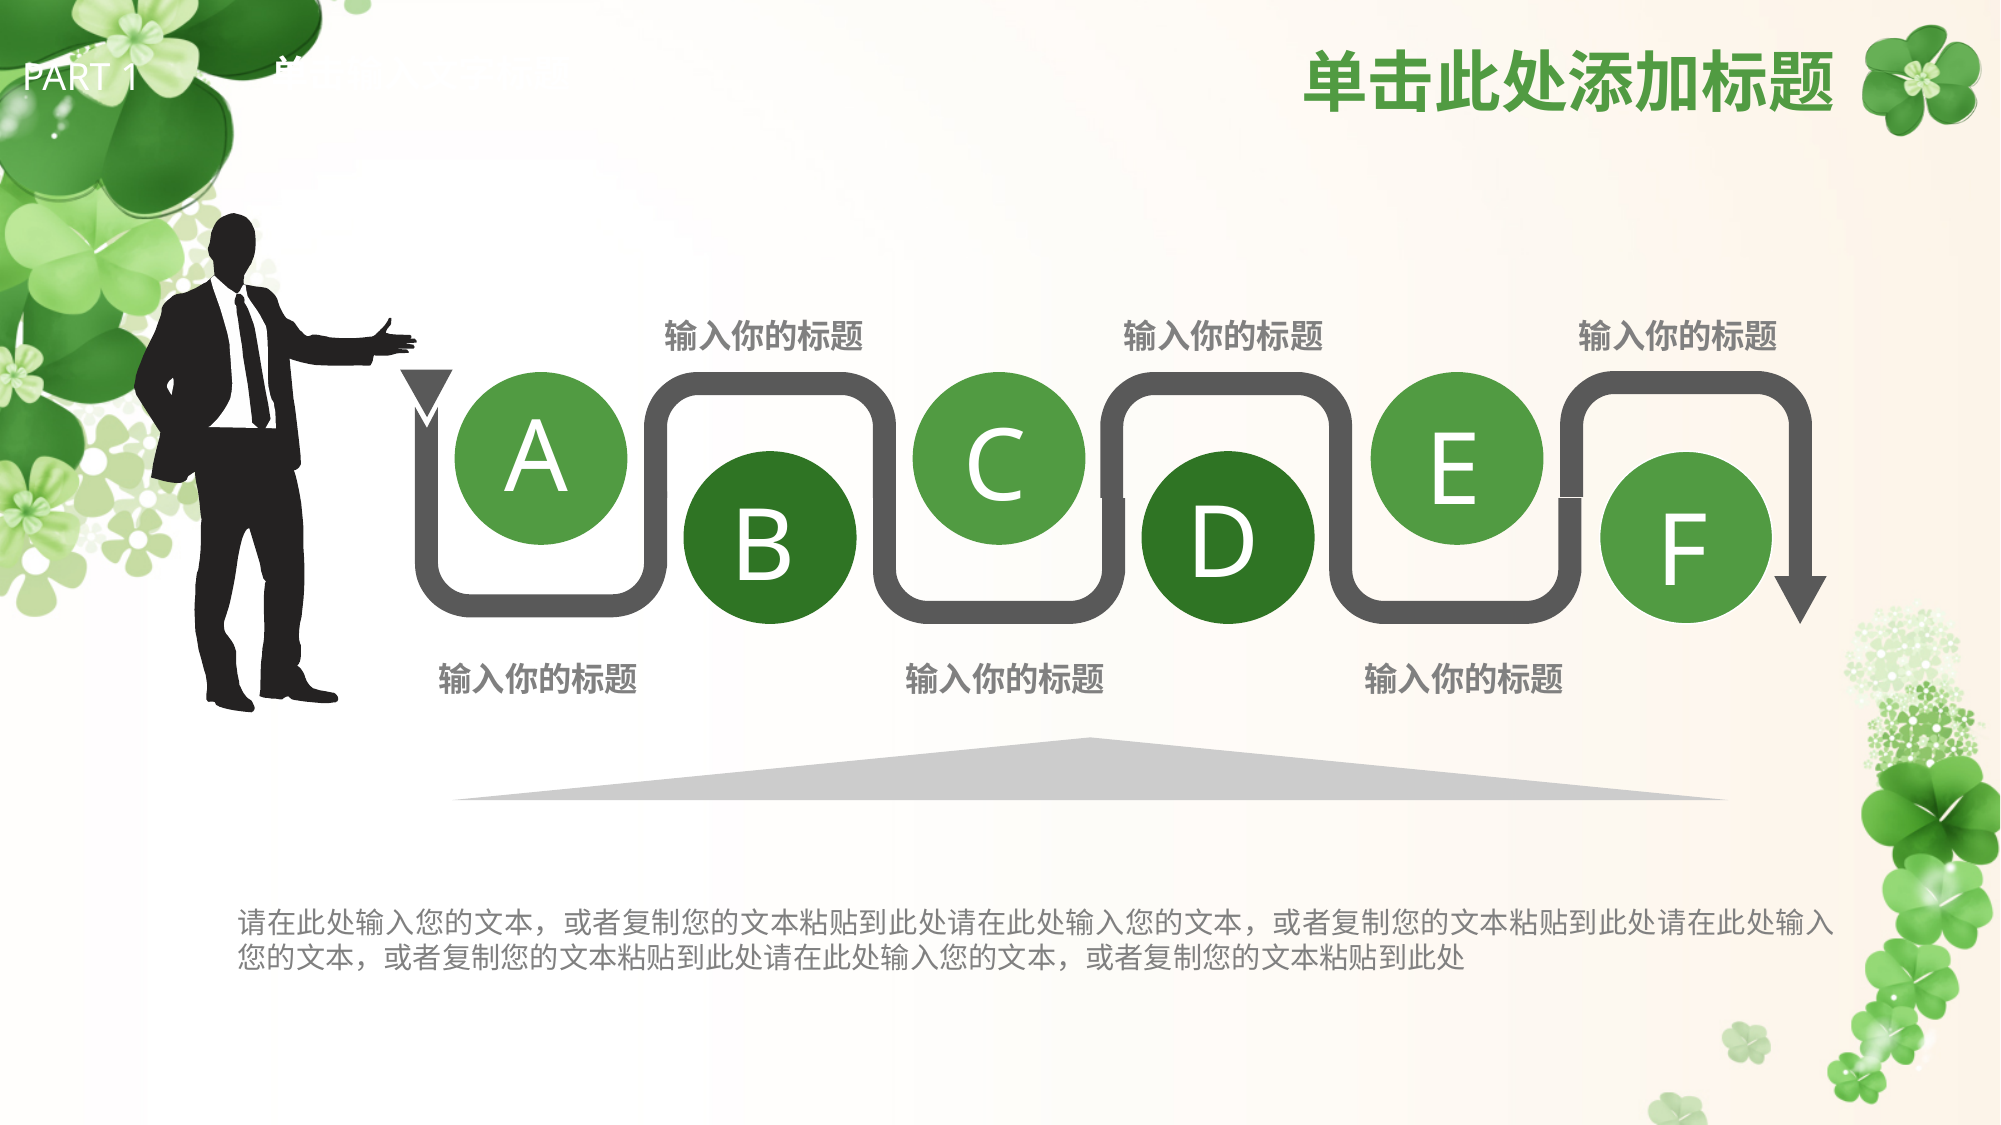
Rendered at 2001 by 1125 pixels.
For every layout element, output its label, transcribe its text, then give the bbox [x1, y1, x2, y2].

text_box 输入你的标题 [885, 648, 1126, 709]
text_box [1599, 451, 1773, 624]
text_box [1328, 496, 1583, 625]
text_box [1370, 372, 1544, 545]
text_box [1141, 451, 1315, 624]
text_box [683, 451, 857, 624]
text_box [422, 368, 455, 420]
picture [0, 0, 2001, 1125]
text_box [452, 737, 1729, 801]
text_box [643, 371, 897, 496]
text_box 请在此处输入您的文本，或者复制您的文本粘贴到此处请在此处输入您的文本，或者复制您的文本粘贴到此处请在此处输入您的文本，或者复制您的文本粘贴到此处请在此处输入您的文本，或者复制您的文本粘贴到此处 [223, 896, 1851, 982]
text_box [1099, 371, 1354, 499]
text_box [454, 372, 628, 545]
text_box [871, 496, 1127, 625]
text_box PART 1 [1, 42, 125, 108]
title 单击此处添加标题 [125, 41, 1850, 129]
text_box 输入你的标题 [644, 305, 885, 366]
text_box [1773, 575, 1829, 627]
text_box 输入你的标题 [1103, 305, 1344, 366]
text_box [422, 406, 669, 619]
text_box 输入你的标题 [422, 648, 659, 709]
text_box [912, 372, 1086, 545]
text_box 输入你的标题 [1344, 648, 1585, 709]
text_box 输入你的标题 [1558, 305, 1799, 366]
text_box [1559, 370, 1814, 575]
